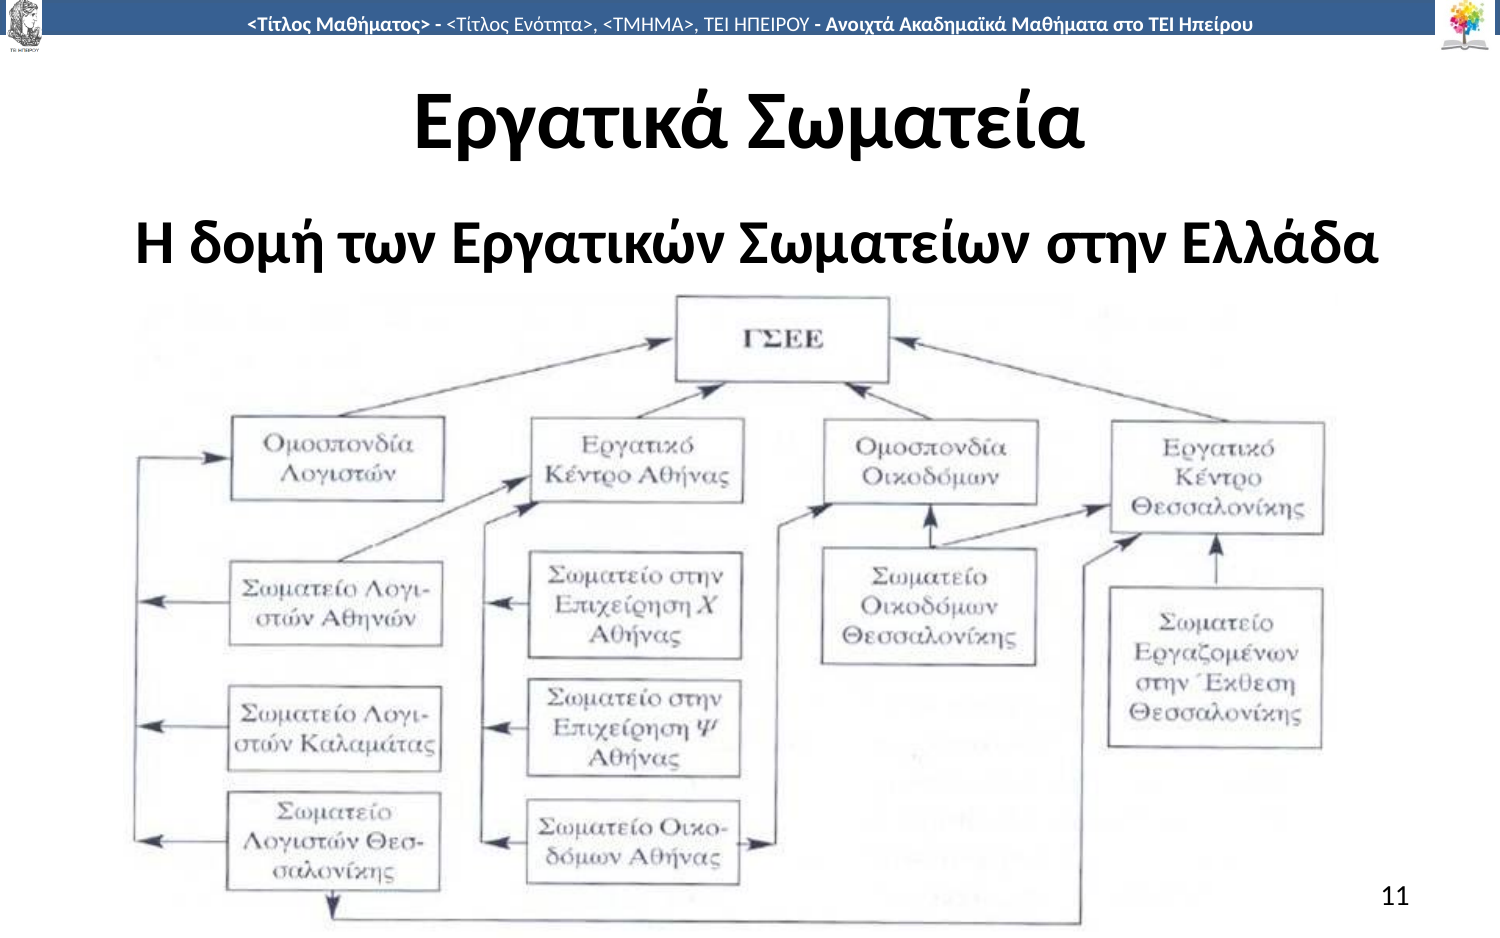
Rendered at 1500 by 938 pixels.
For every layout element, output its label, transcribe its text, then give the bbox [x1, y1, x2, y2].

text_box Η δοµή των Εργατικών Σωµατείων στην Ελλάδα [64, 208, 1436, 283]
picture [1435, 0, 1495, 52]
slide_number 11 [1344, 868, 1425, 919]
picture [123, 293, 1339, 938]
title Εργατικά Σωματεία [75, 37, 1425, 194]
picture [6, 0, 42, 54]
